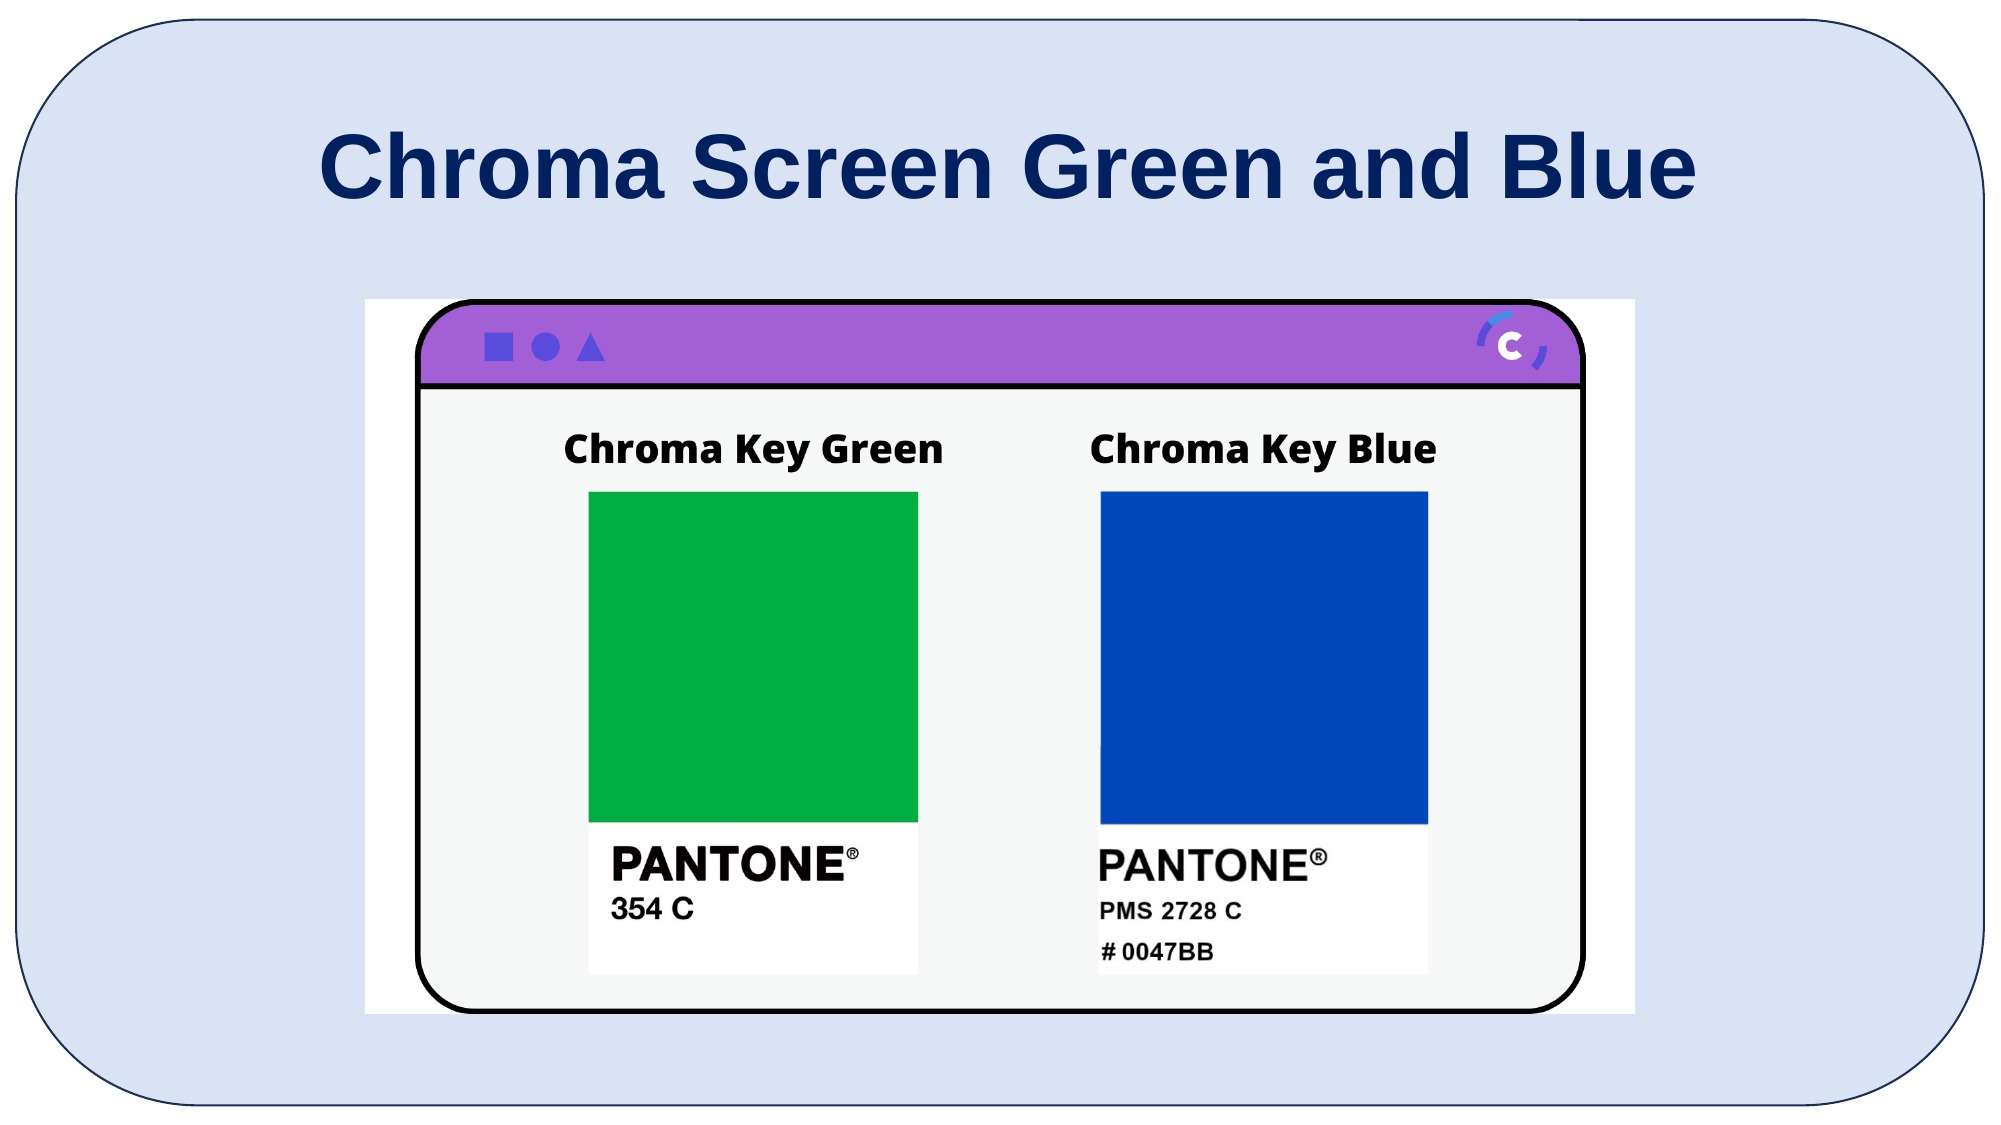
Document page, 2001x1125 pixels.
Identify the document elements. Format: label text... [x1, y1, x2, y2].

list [365, 299, 1635, 1014]
text_box [15, 18, 1985, 1107]
title Chroma Screen Green and Blue [137, 59, 1863, 278]
